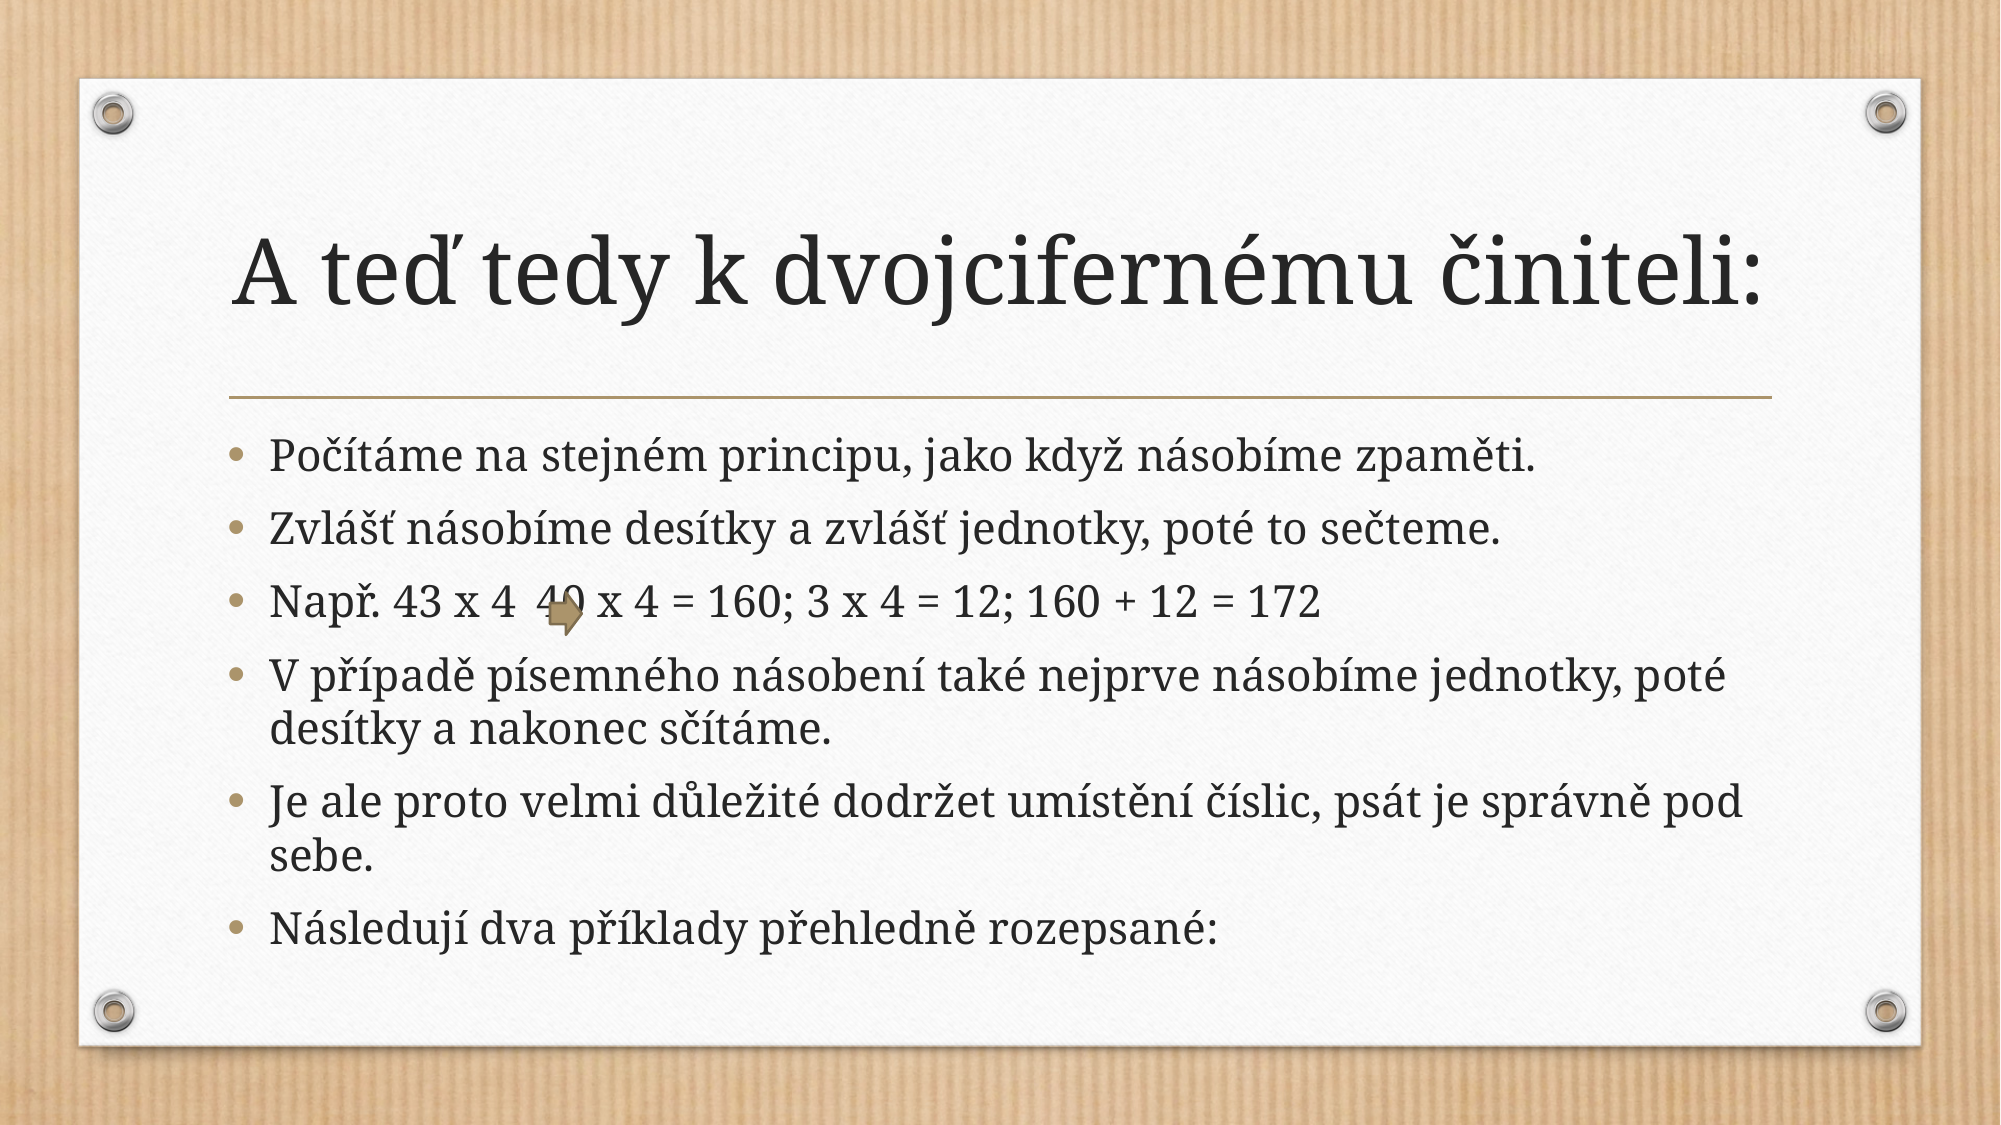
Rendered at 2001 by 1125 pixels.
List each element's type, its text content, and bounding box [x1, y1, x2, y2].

text_box [548, 591, 583, 637]
picture [0, 0, 2001, 1125]
list Počítáme na stejném principu, jako když násobíme zpaměti. Zvlášť násobíme desítky a zvlášť jednotky, poté to sečteme. Např. 43 x 4 40 x 4 = 160; 3 x 4 = 12; 160 + 12 = 172 V případě písemného násobení také nejprve násobíme jednotky, poté desítky a nakonec sčítáme. Je ale proto velmi důležité dodržet umístění číslic, psát je správně pod sebe. Následují dva příklady přehledně rozepsané: [212, 419, 1788, 964]
title A teď tedy k dvojcifernému činiteli: [212, 161, 1788, 375]
